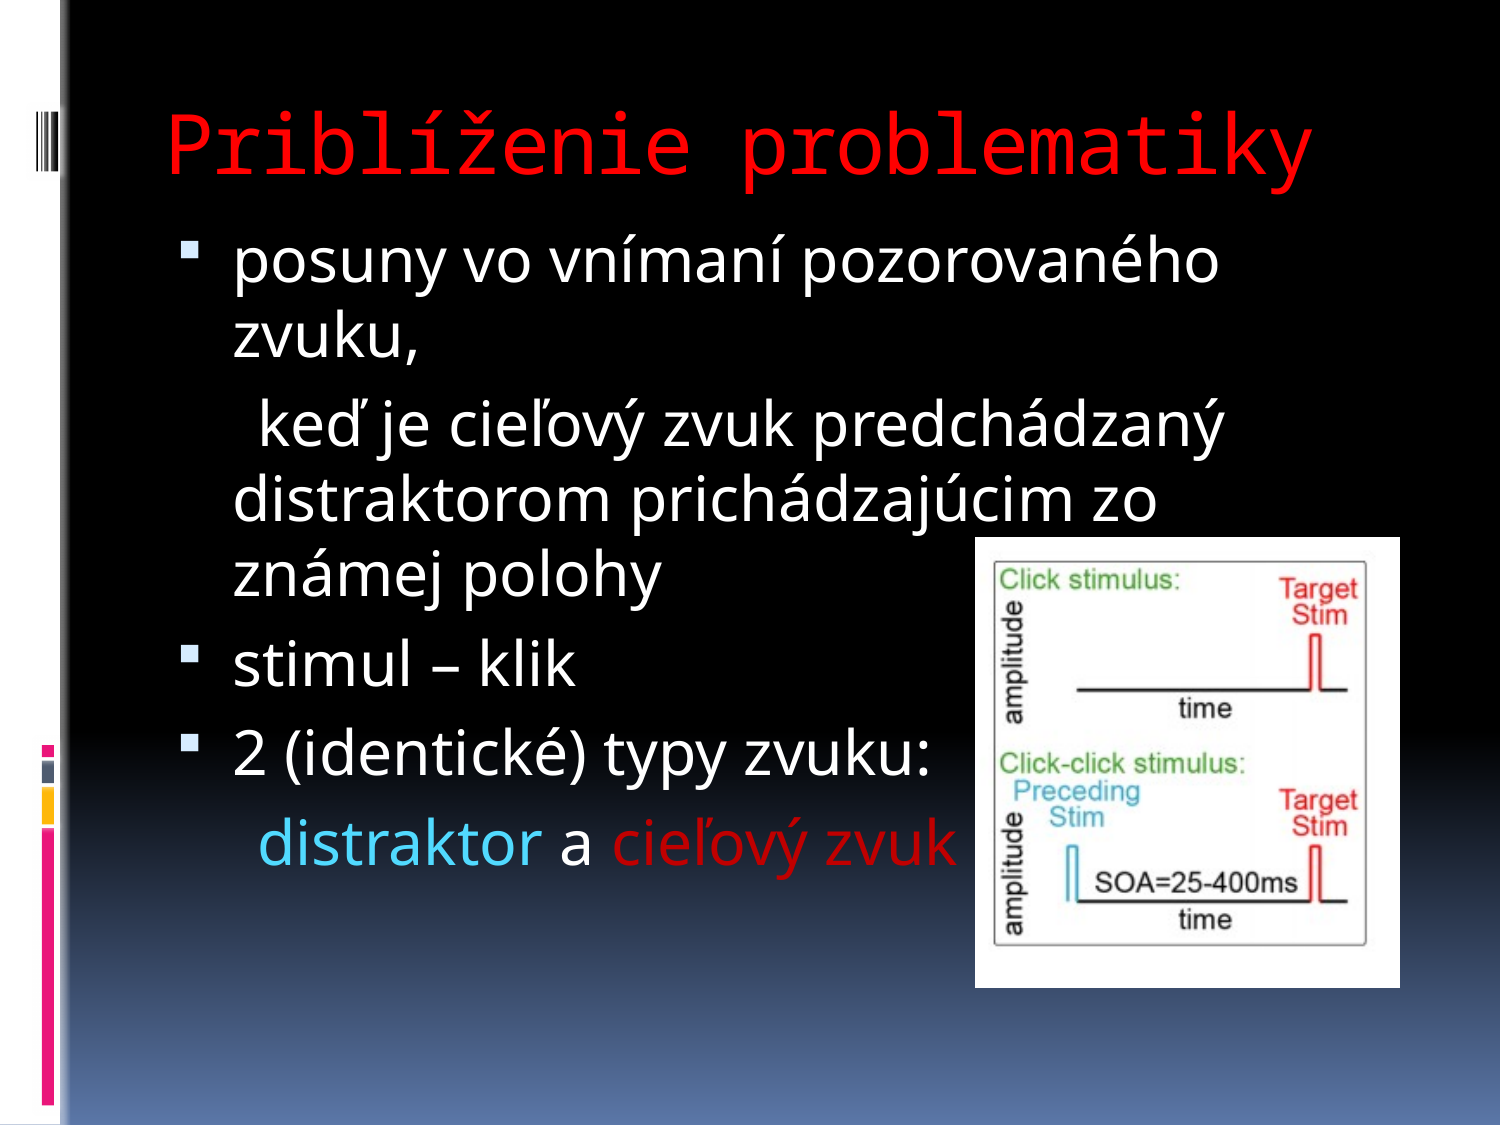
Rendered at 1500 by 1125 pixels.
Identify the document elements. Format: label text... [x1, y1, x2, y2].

title Priblíženie problematiky [150, 83, 1425, 234]
list posuny vo vnímaní pozorovaného zvuku, keď je cieľový zvuk predchádzaný distraktorom prichádzajúcim zo známej polohy stimul – klik 2 (identické) typy zvuku: distraktor a cieľový zvuk [150, 212, 1313, 1043]
picture [974, 536, 1400, 988]
